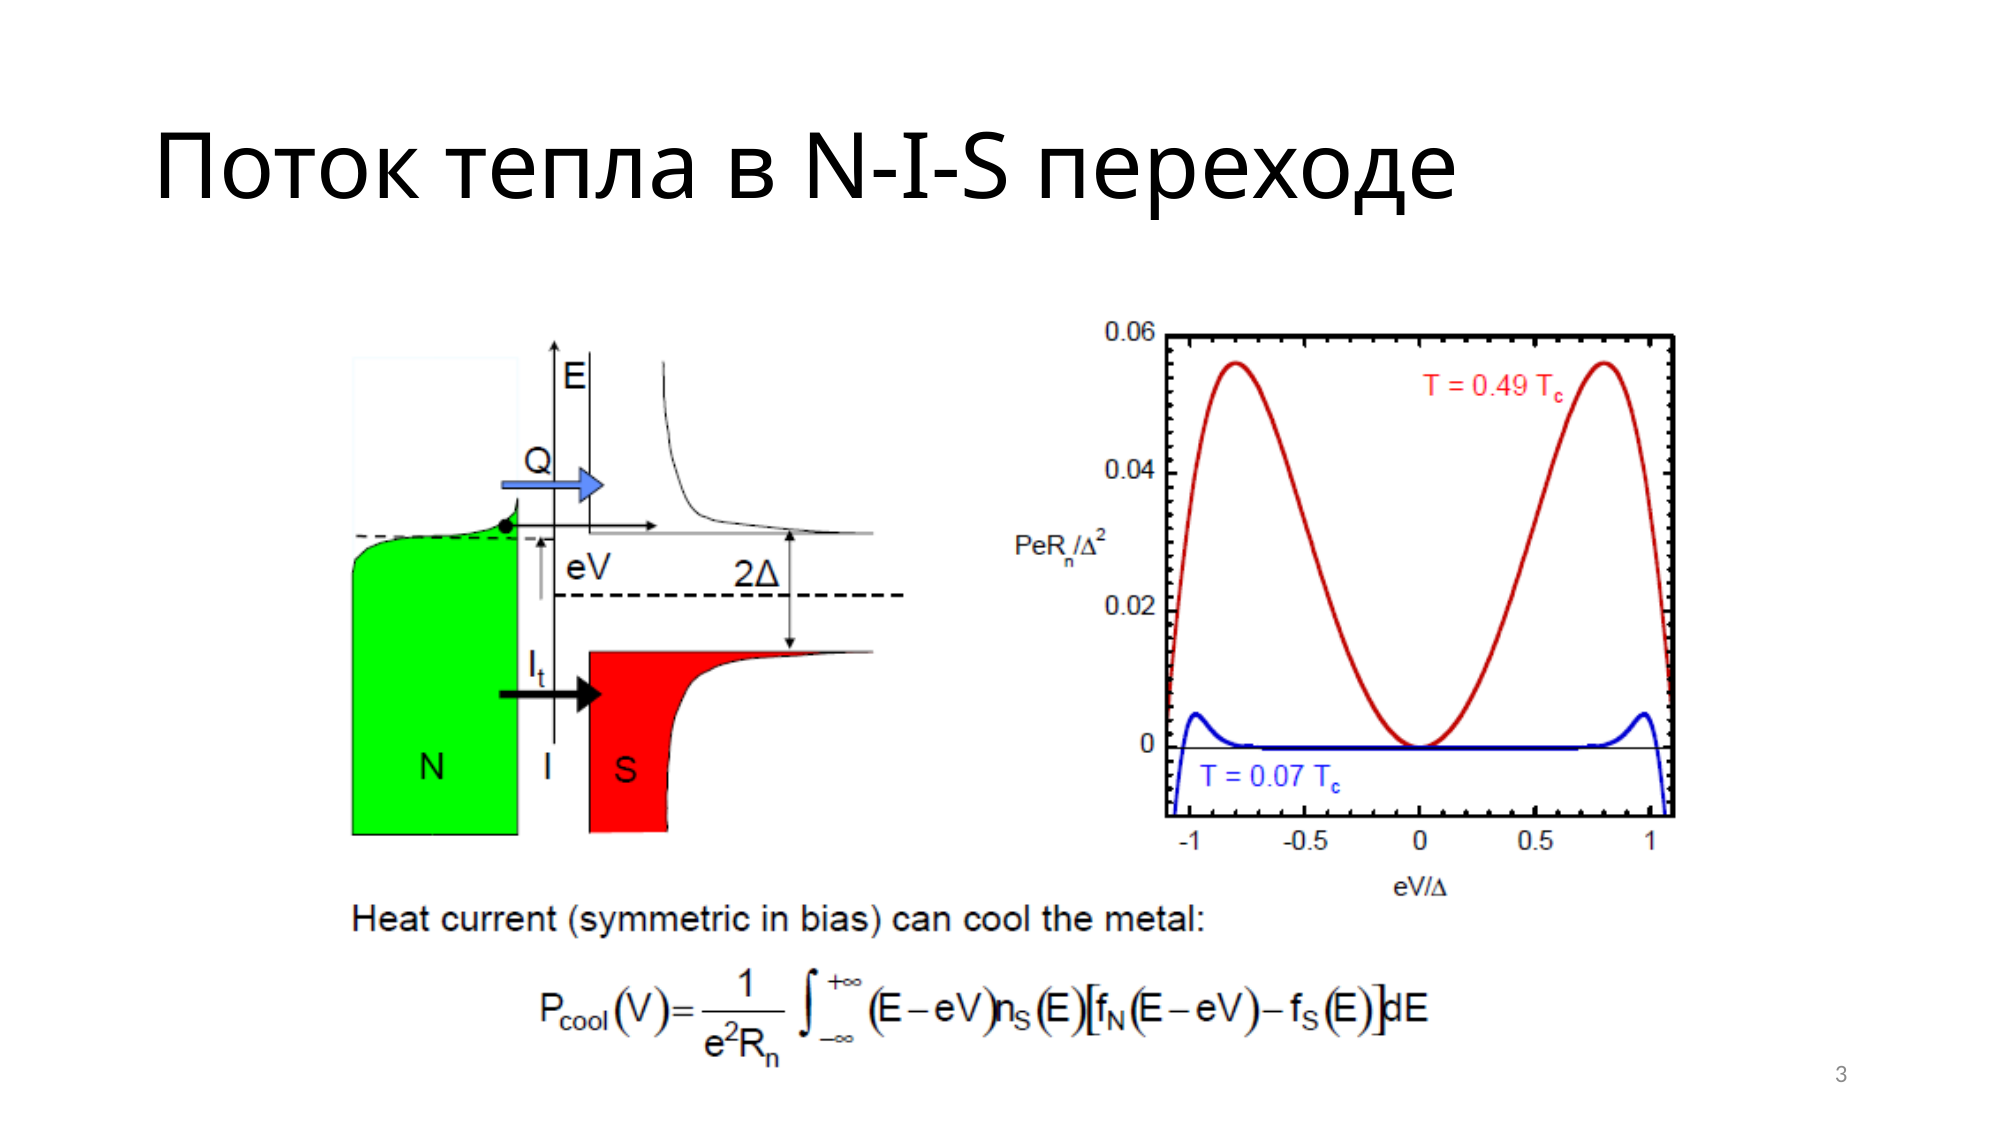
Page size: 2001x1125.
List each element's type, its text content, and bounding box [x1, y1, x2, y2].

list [280, 304, 1720, 1087]
slide_number 3 [1412, 1042, 1863, 1103]
title Поток тепла в N-I-S переходе [137, 59, 1863, 278]
